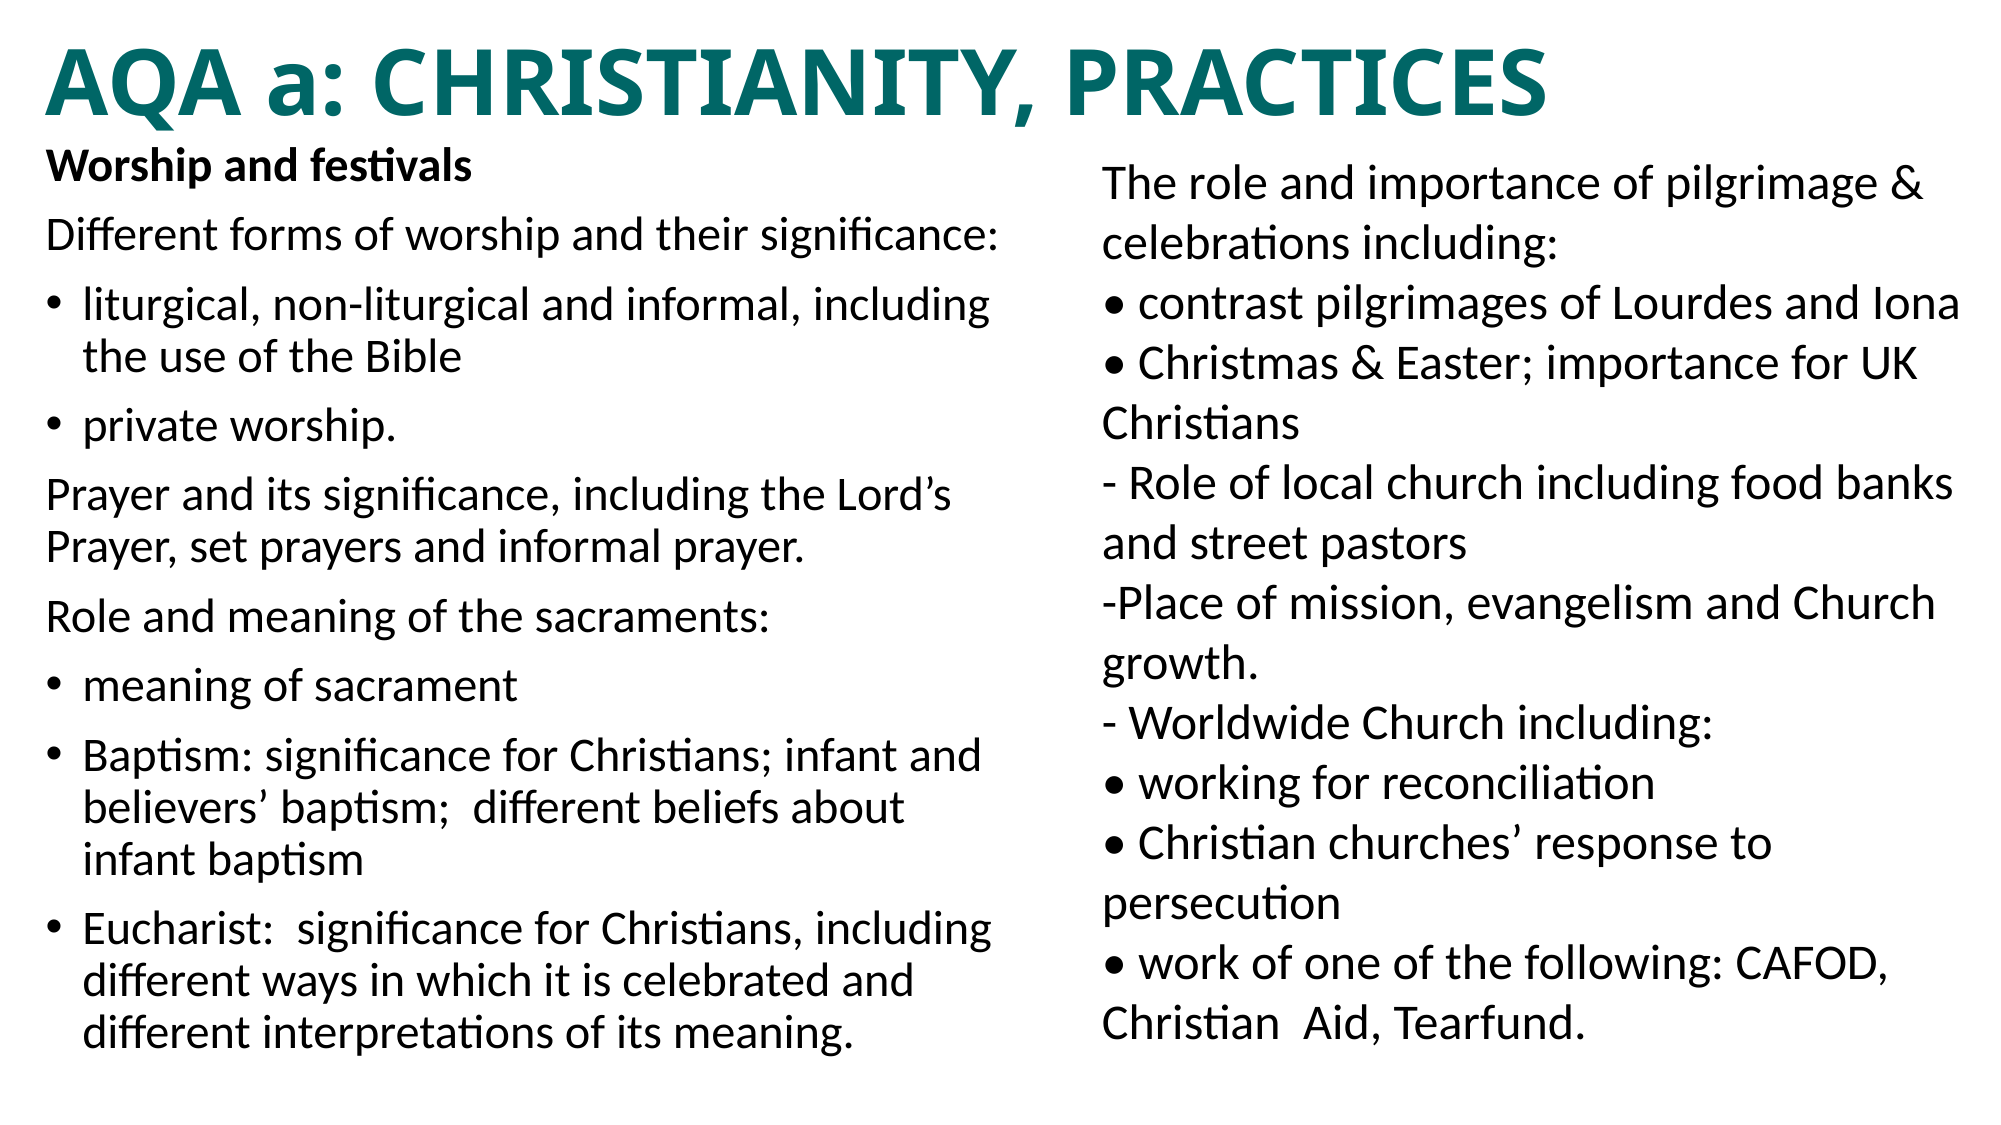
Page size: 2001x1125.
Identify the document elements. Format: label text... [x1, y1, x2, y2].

title AQA a: CHRISTIANITY, PRACTICES [30, 1, 1857, 170]
text_box The role and importance of pilgrimage & celebrations including: • contrast pilgrimages of Lourdes and Iona • Christmas & Easter; importance for UK Christians - Role of local church including food banks and street pastors -Place of mission, evangelism and Church growth. - Worldwide Church including: • working for reconciliation • Christian churches’ response to persecution • work of one of the following: CAFOD, Christian Aid, Tearfund. [1087, 142, 2000, 1058]
list Worship and festivals Different forms of worship and their significance: liturgical, non-liturgical and informal, including the use of the Bible private worship. Prayer and its significance, including the Lord’s Prayer, set prayers and informal prayer. Role and meaning of the sacraments: meaning of sacrament Baptism: significance for Christians; infant and believers’ baptism; different beliefs about infant baptism Eucharist: significance for Christians, including different ways in which it is celebrated and different interpretations of its meaning. [30, 132, 1031, 1104]
